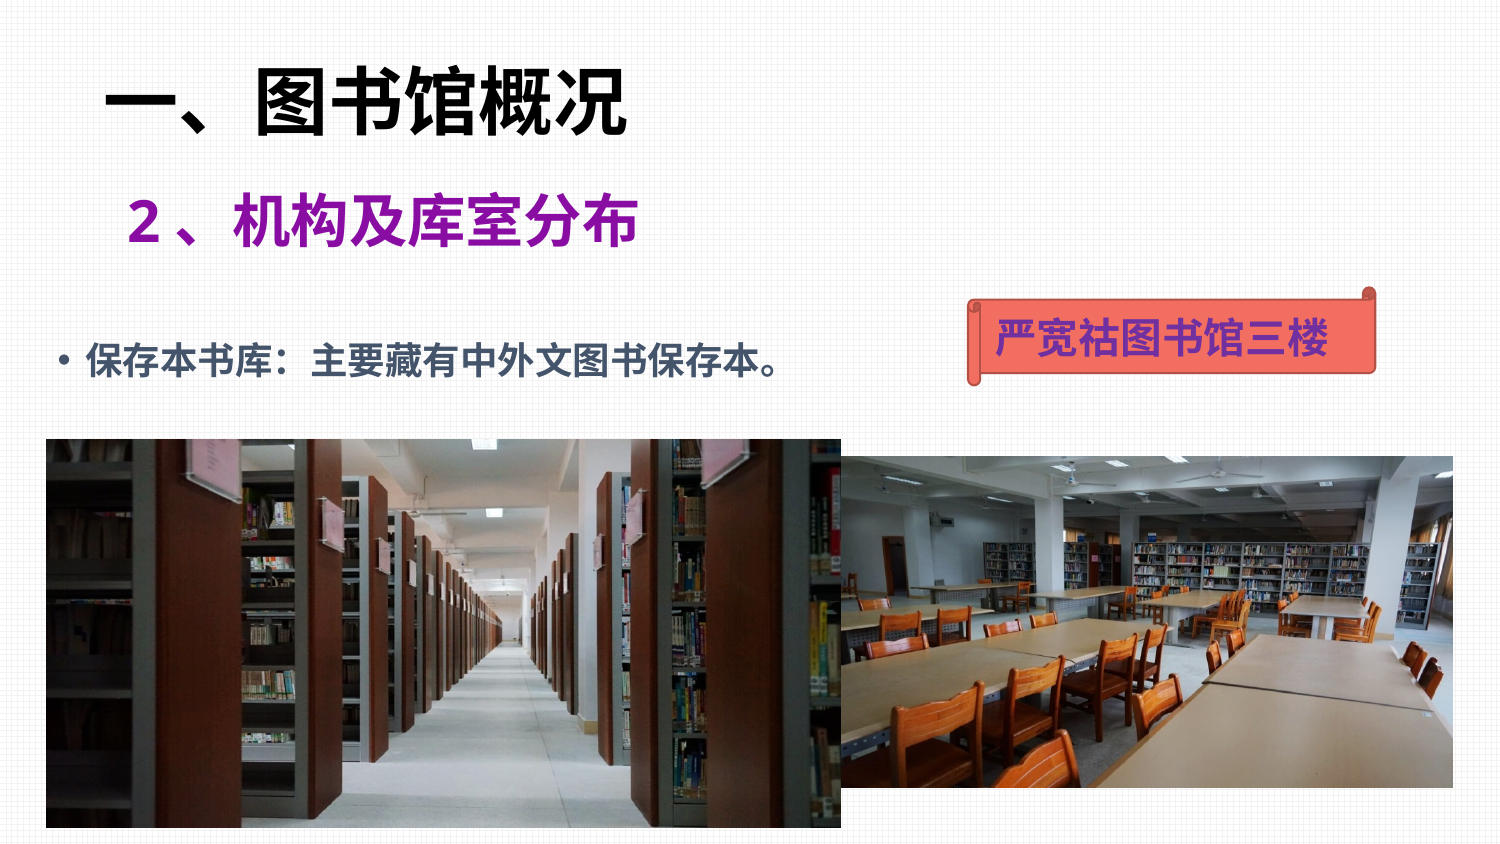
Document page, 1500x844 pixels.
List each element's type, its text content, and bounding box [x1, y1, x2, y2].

picture [46, 439, 1453, 828]
text_box 严宽祜图书馆三楼 [966, 286, 1377, 387]
text_box 2、机构及库室分布 [112, 176, 675, 271]
text_box 一、图书馆概况 [88, 38, 1439, 162]
list 保存本书库：主要藏有中外文图书保存本。 [46, 336, 902, 420]
